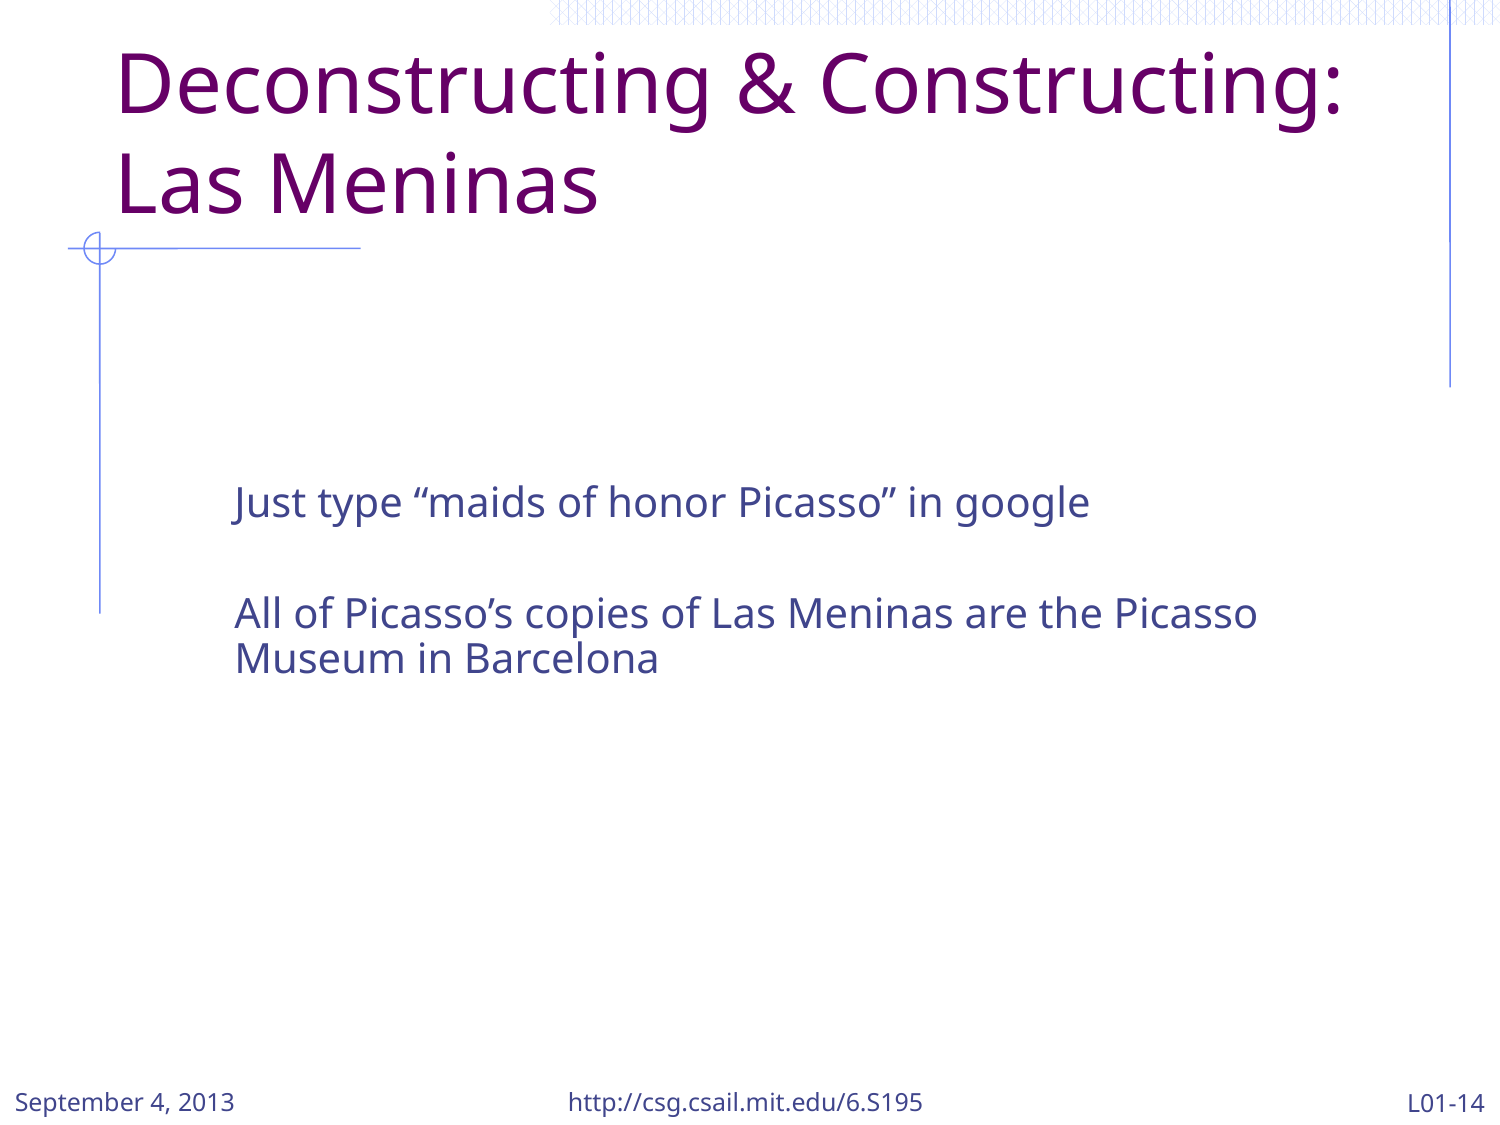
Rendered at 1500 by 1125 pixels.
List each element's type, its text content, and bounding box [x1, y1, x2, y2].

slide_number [0, 1081, 300, 1125]
slide_number L01-14 [1337, 1082, 1500, 1125]
footer http://csg.csail.mit.edu/6.S195 [508, 1081, 984, 1125]
title Deconstructing & Constructing: Las Meninas [99, 49, 1450, 238]
text_box Just type “maids of honor Picasso” in google All of Picasso’s copies of Las Meninas are the Picasso Museum in Barcelona [219, 474, 1338, 690]
